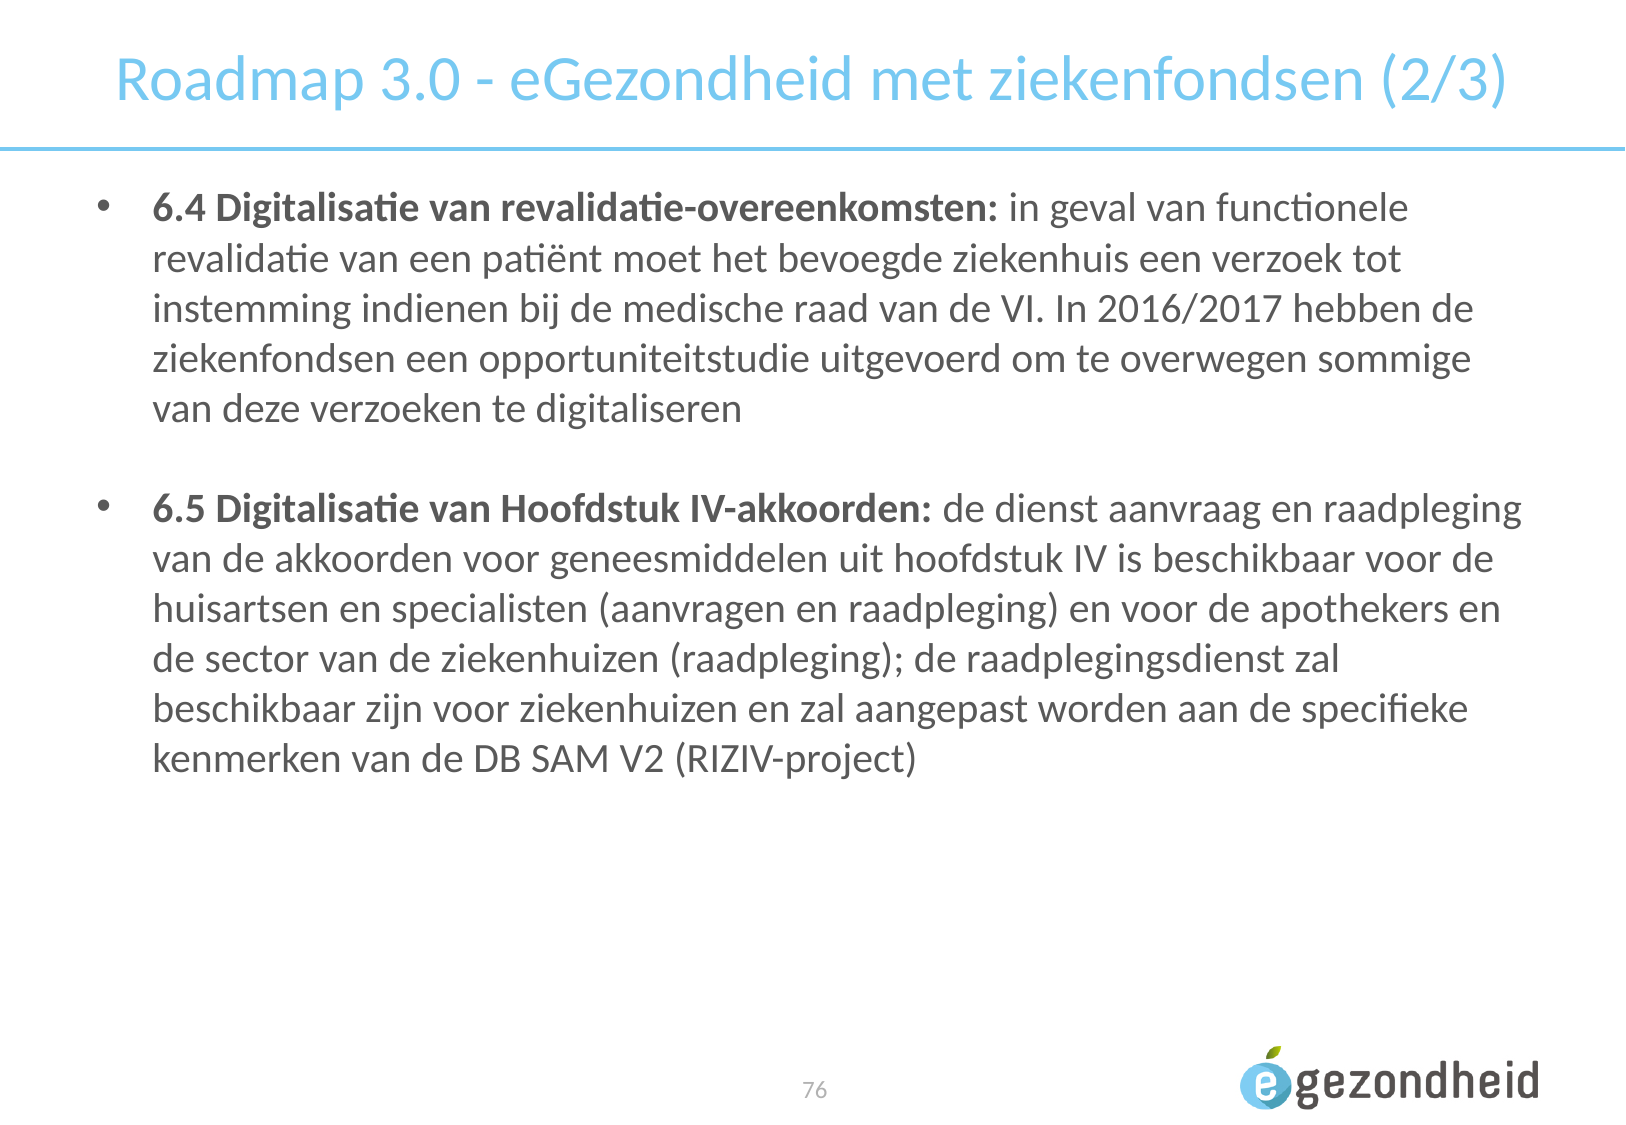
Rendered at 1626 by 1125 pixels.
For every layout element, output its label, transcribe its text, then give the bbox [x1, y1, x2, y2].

picture [1209, 1037, 1568, 1125]
slide_number 76 [625, 1058, 1005, 1119]
title Roadmap 3.0 - eGezondheid met ziekenfondsen (2/3) [0, 0, 1625, 149]
list 6.4 Digitalisatie van revalidatie-overeenkomsten: in geval van functionele revalidatie van een patiënt moet het bevoegde ziekenhuis een verzoek tot instemming indienen bij de medische raad van de VI. In 2016/2017 hebben de ziekenfondsen een opportuniteitstudie uitgevoerd om te overwegen sommige van deze verzoeken te digitaliseren 6.5 Digitalisatie van Hoofdstuk IV-akkoorden: de dienst aanvraag en raadpleging van de akkoorden voor geneesmiddelen uit hoofdstuk IV is beschikbaar voor de huisartsen en specialisten (aanvragen en raadpleging) en voor de apothekers en de sector van de ziekenhuizen (raadpleging); de raadplegingsdienst zal beschikbaar zijn voor ziekenhuizen en zal aangepast worden aan de specifieke kenmerken van de DB SAM V2 (RIZIV-project) [81, 172, 1544, 1035]
